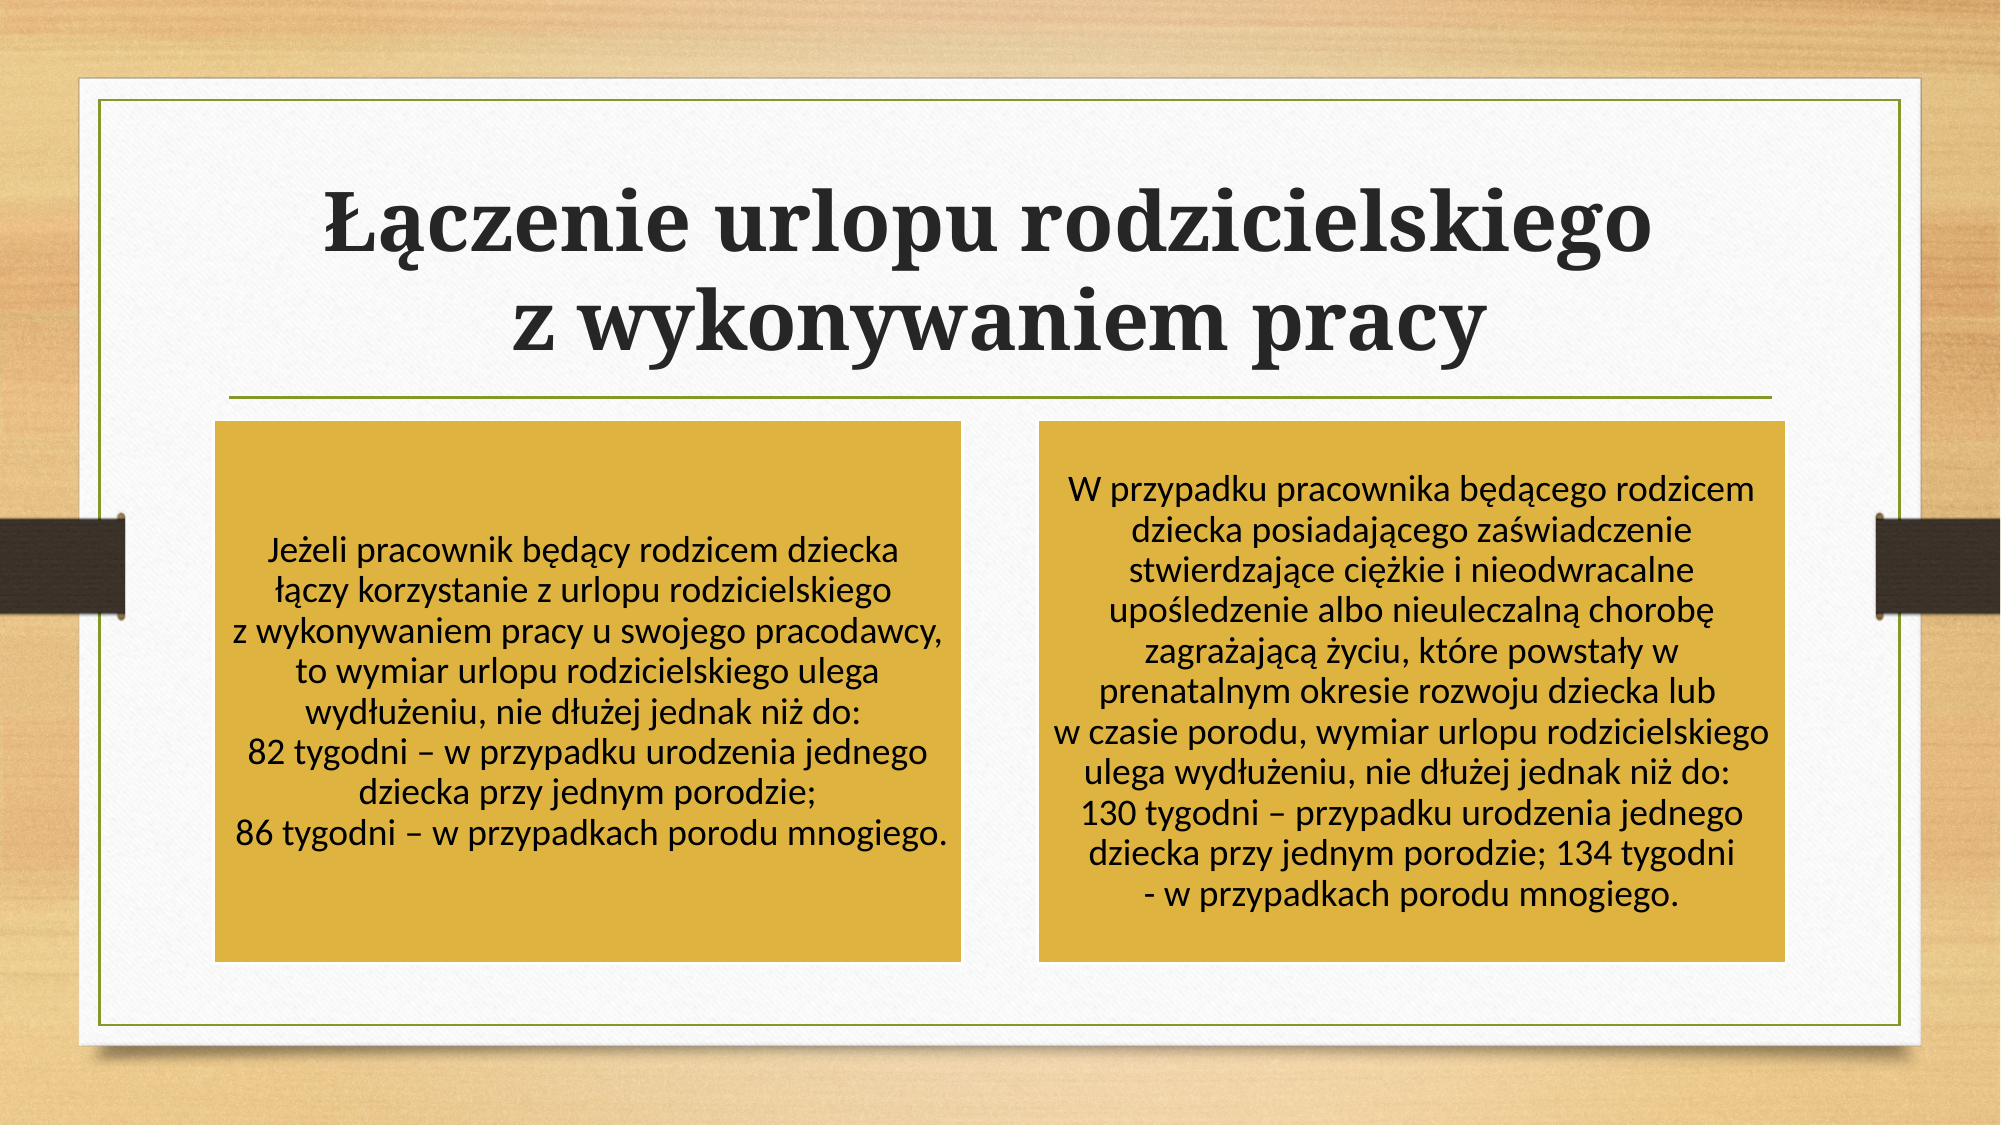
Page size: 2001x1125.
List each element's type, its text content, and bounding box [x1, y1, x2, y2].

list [212, 419, 1788, 964]
picture [0, 0, 2001, 1125]
title Łączenie urlopu rodzicielskiego z wykonywaniem pracy [212, 161, 1788, 375]
